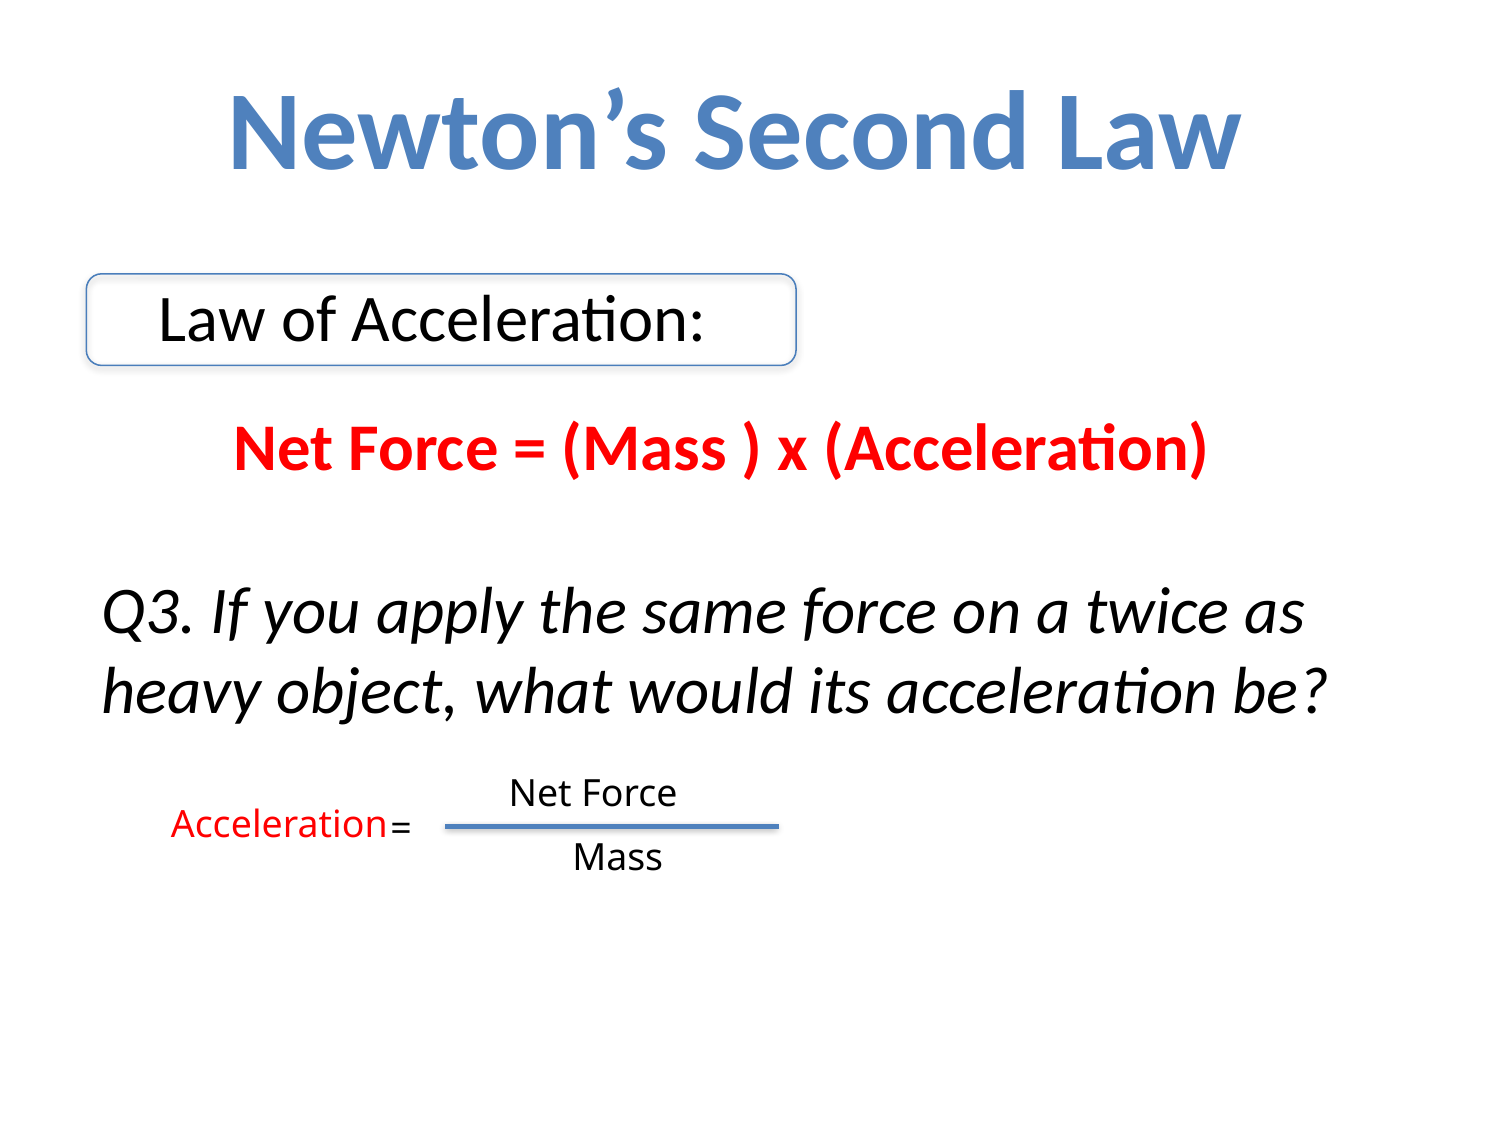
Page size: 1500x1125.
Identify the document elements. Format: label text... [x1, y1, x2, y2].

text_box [161, 761, 780, 886]
text_box Newton’s Second Law [212, 49, 1259, 200]
text_box Q3. If you apply the same force on a twice as heavy object, what would its acceleration be? [86, 559, 1468, 735]
text_box Net Force = (Mass ) x (Acceleration) [218, 396, 1341, 491]
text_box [86, 267, 797, 445]
